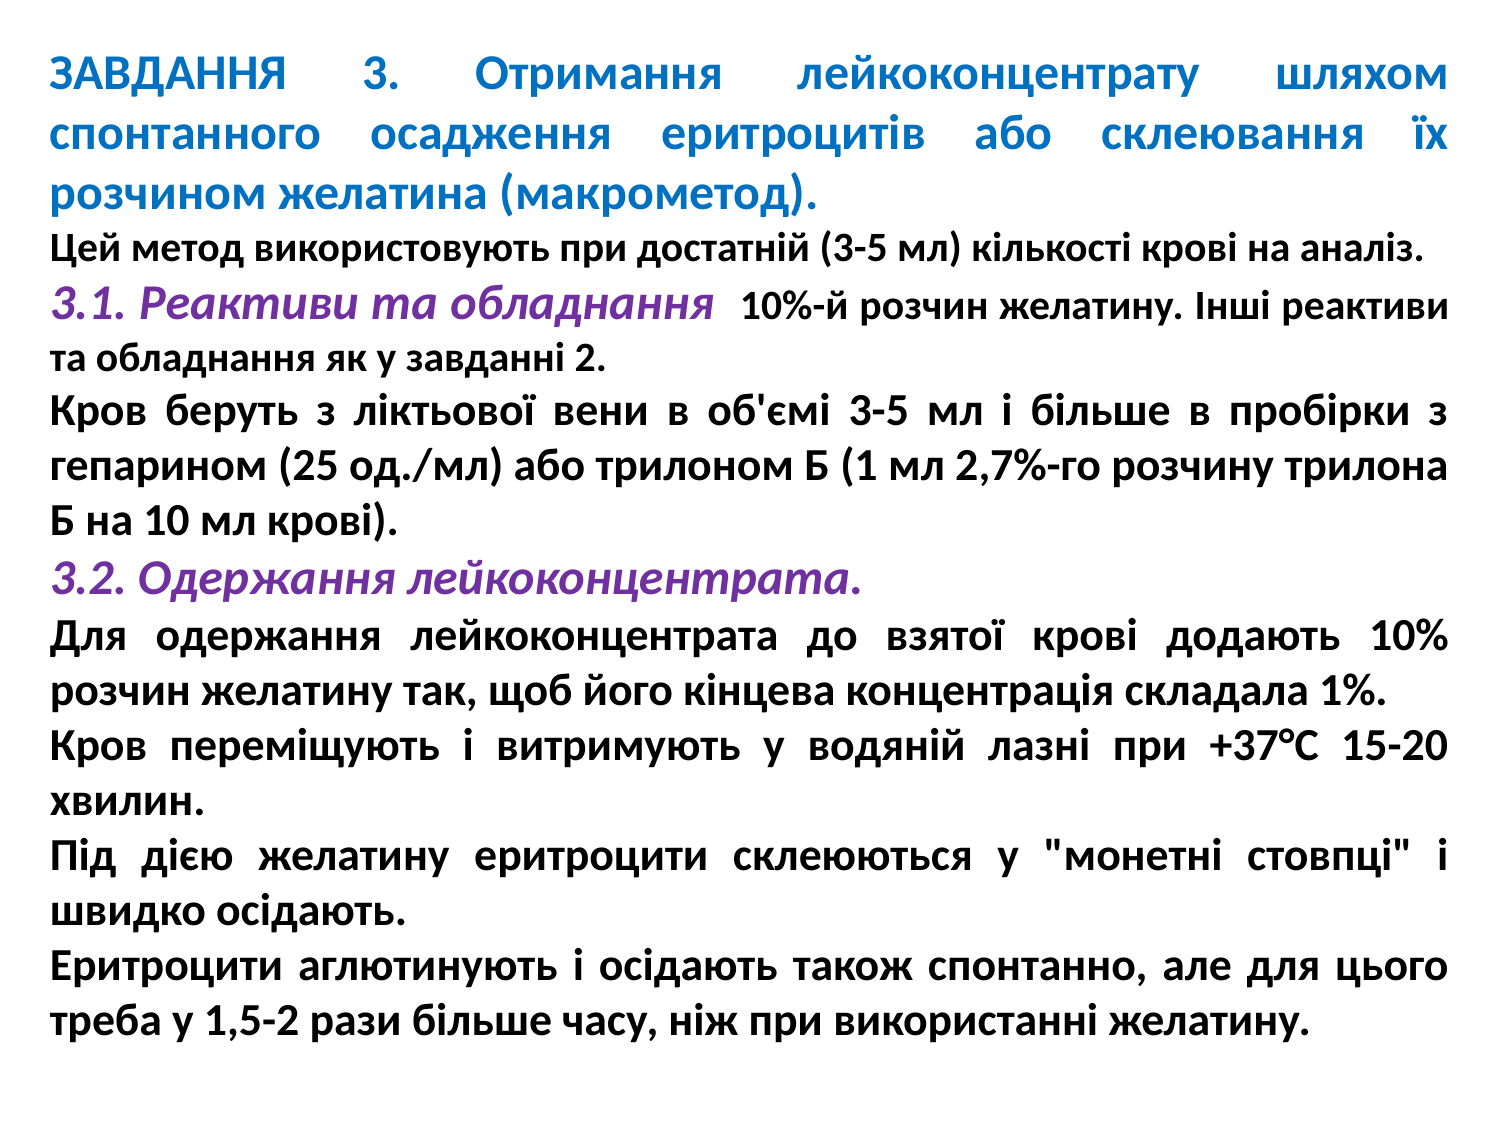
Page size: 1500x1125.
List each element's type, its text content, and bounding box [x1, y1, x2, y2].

text_box ЗАВДАННЯ 3. Отримання лейкоконцентрату шляхом спонтанного осадження еритроцитів або склеювання їх розчином желатина (макрометод). Цей метод використовують при достатній (3-5 мл) кількості крові на аналіз. 3.1. Реактиви та обладнання 10%-й розчин желатину. Інші реактиви та обладнання як у завданні 2. Кров беруть з ліктьової вени в об'ємі 3-5 мл і більше в пробірки з гепарином (25 од./мл) або трилоном Б (1 мл 2,7%-го розчину трилона Б на 10 мл крові). 3.2. Одержання лейкоконцентрата. Для одержання лейкоконцентрата до взятої крові додають 10% розчин желатину так, щоб його кінцева концентрація складала 1%. Кров переміщують і витримують у водяній лазні при +37°С 15-20 хвилин. Під дією желатину еритроцити склеюються у "монетні стовпці" і швидко осідають. Еритроцити аглютинують і осідають також спонтанно, але для цього треба у 1,5-2 рази більше часу, ніж при використанні желатину. [35, 32, 1465, 1052]
